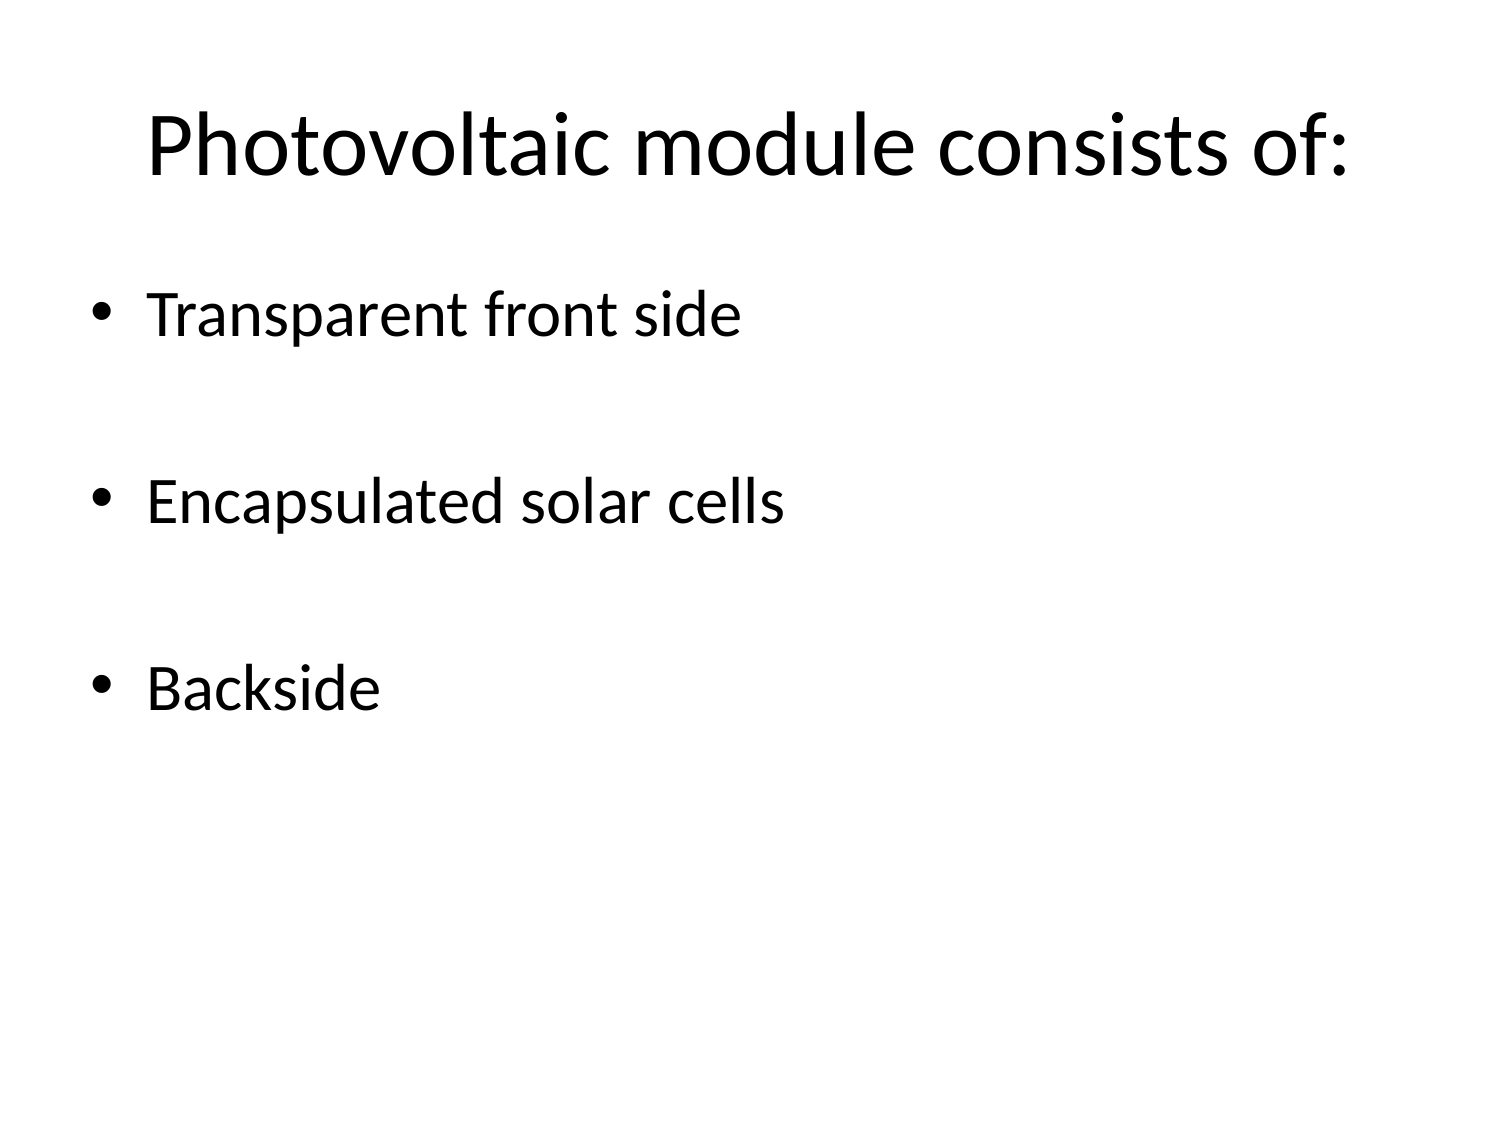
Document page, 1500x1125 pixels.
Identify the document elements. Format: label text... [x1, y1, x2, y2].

title Photovoltaic module consists of: [75, 45, 1425, 233]
list Transparent front side Encapsulated solar cells Backside [75, 262, 1425, 1005]
